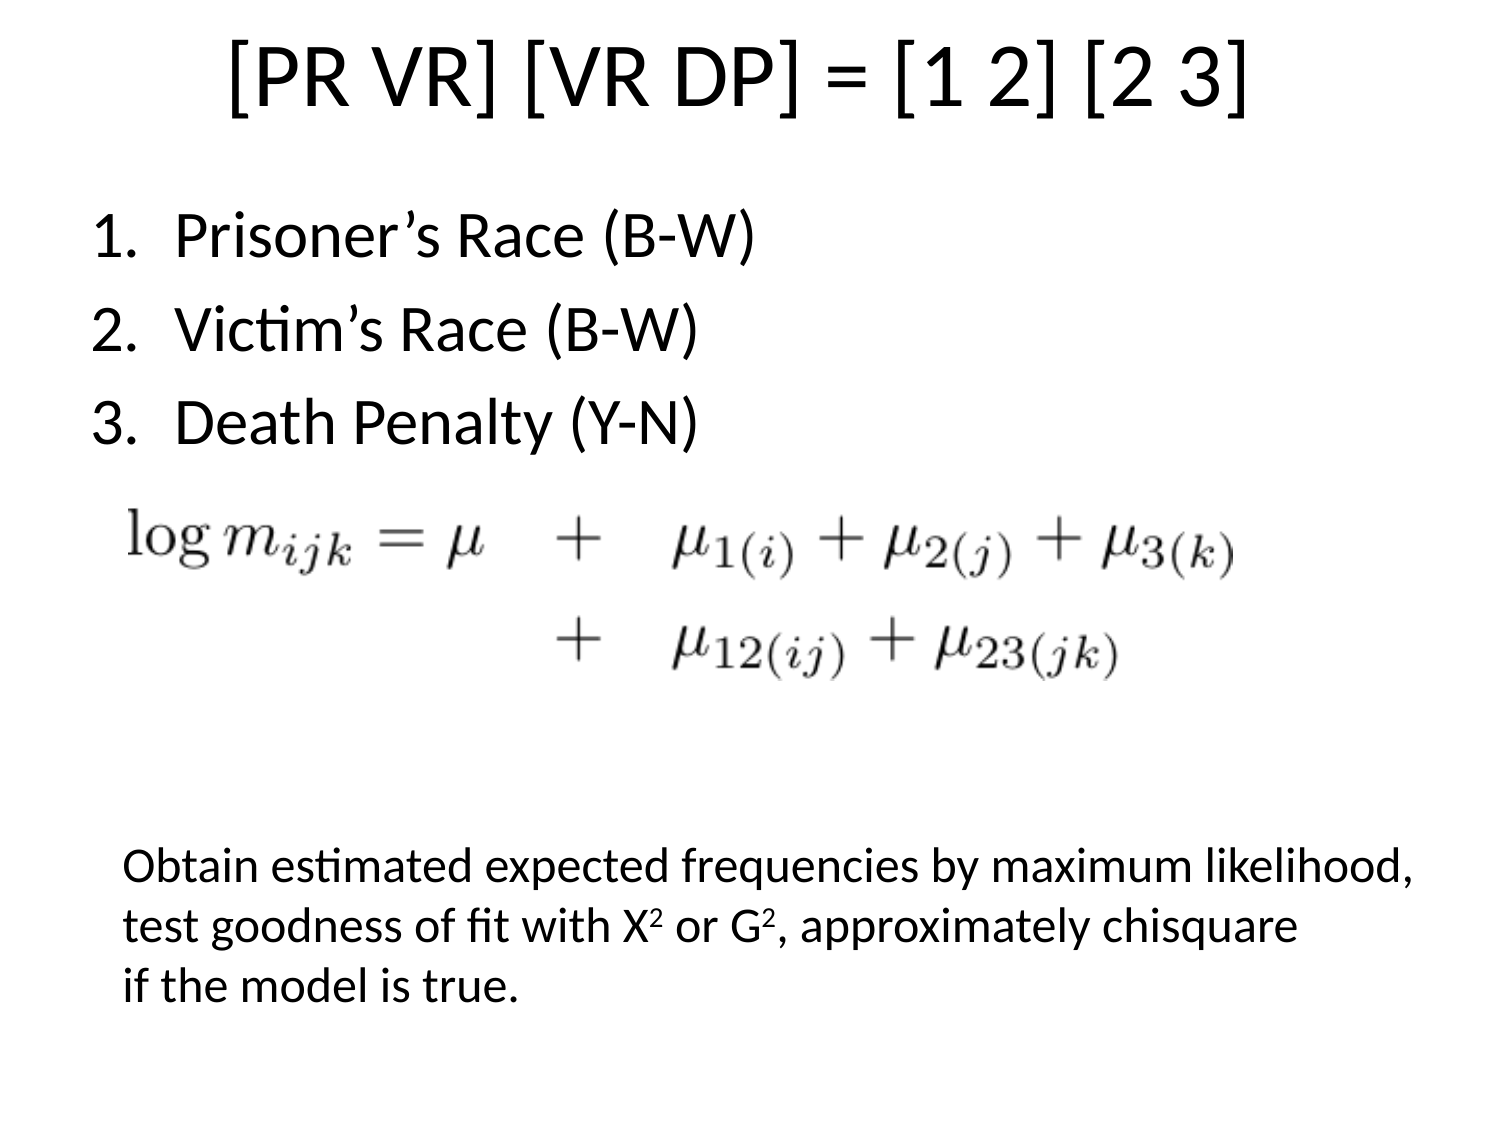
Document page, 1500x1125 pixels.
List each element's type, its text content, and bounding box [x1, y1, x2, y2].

title [PR VR] [VR DP] = [1 2] [2 3] [75, 0, 1425, 139]
list Prisoner’s Race (B-W) Victim’s Race (B-W) Death Penalty (Y-N) [75, 183, 1425, 541]
picture [128, 507, 1234, 682]
text_box Obtain estimated expected frequencies by maximum likelihood, test goodness of fit with X2 or G2, approximately chisquare if the model is true. [107, 825, 1430, 1020]
